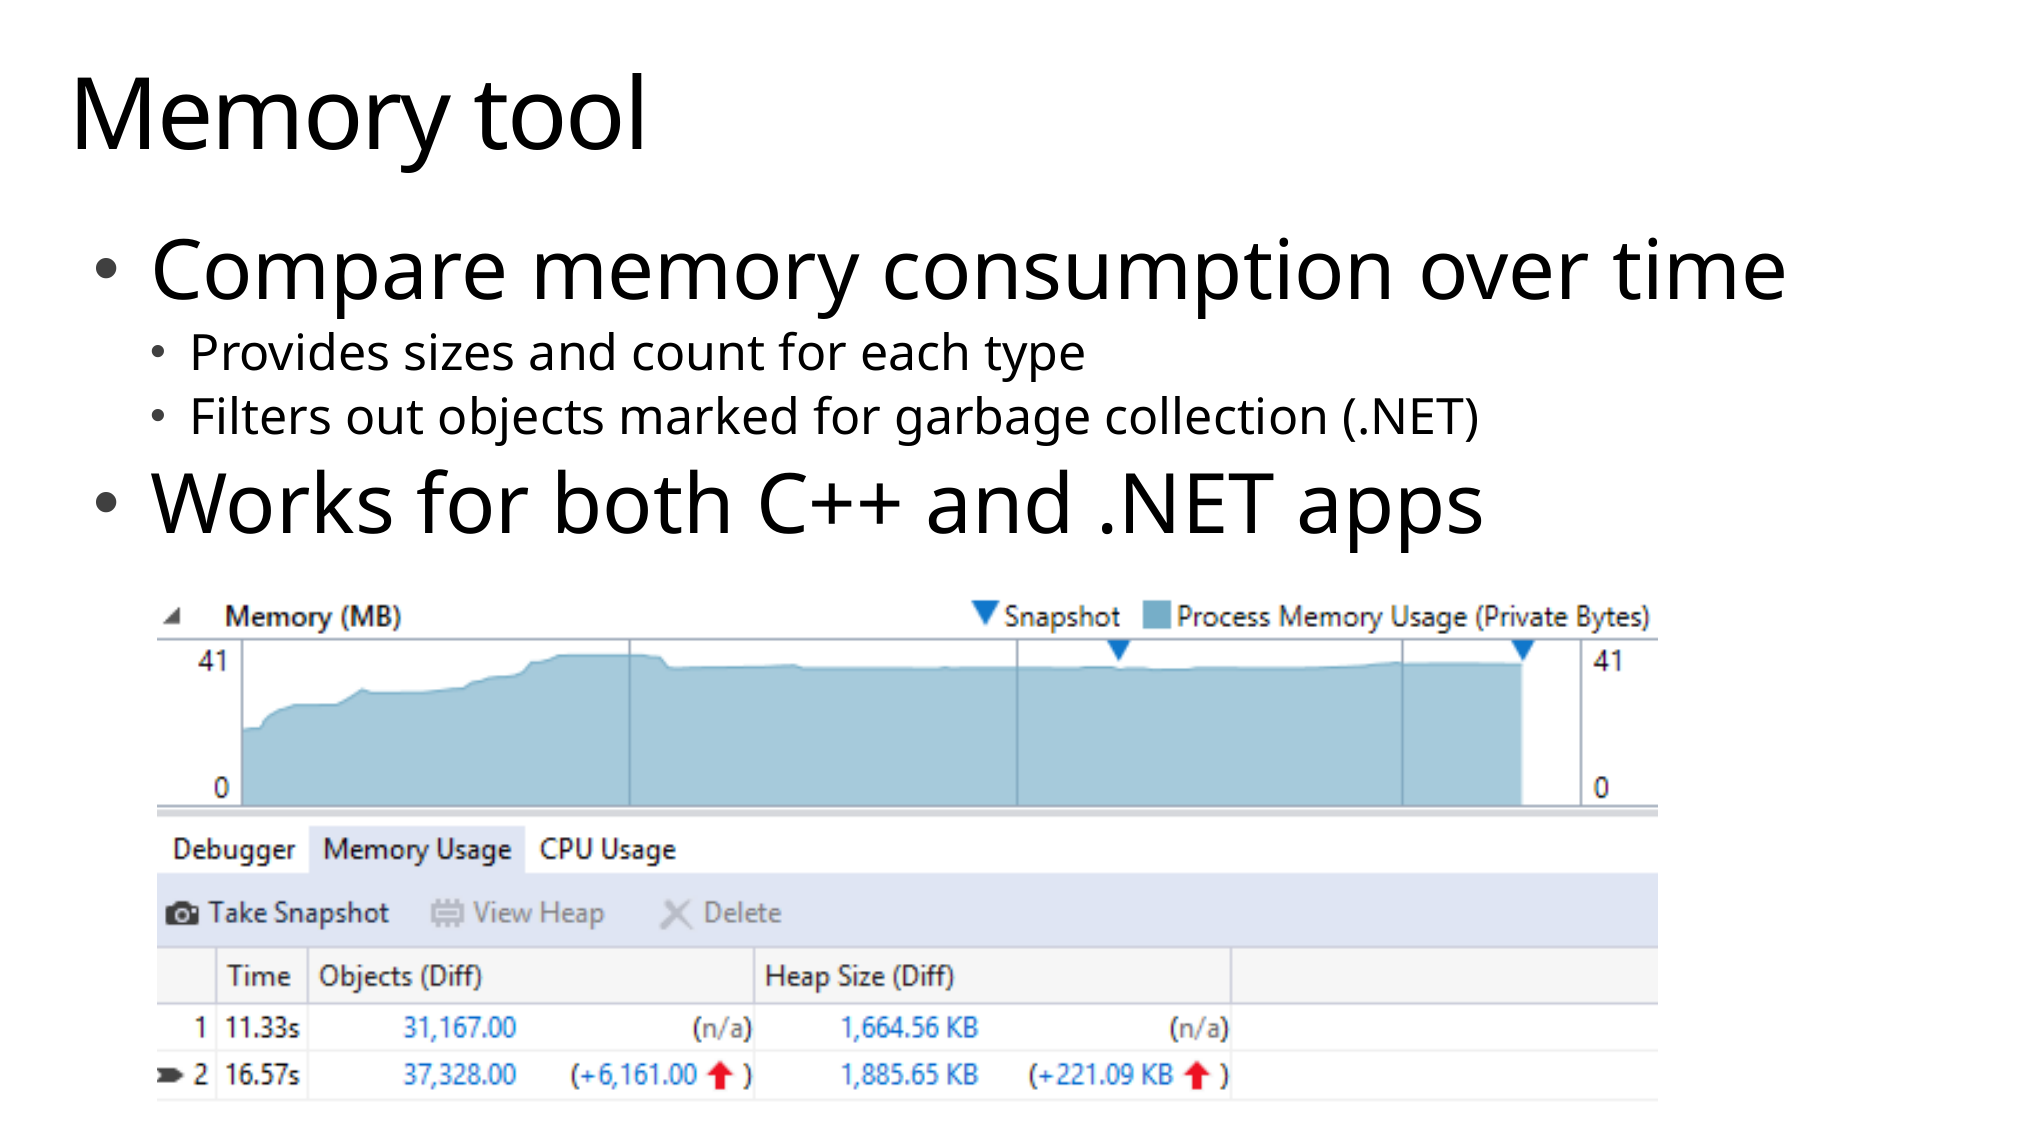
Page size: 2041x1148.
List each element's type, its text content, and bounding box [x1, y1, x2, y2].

list Compare memory consumption over time Provides sizes and count for each type Filters out objects marked for garbage collection (.NET) Works for both C++ and .NET apps [70, 212, 2020, 575]
picture [157, 587, 1658, 1105]
title Memory tool [45, 48, 1996, 199]
